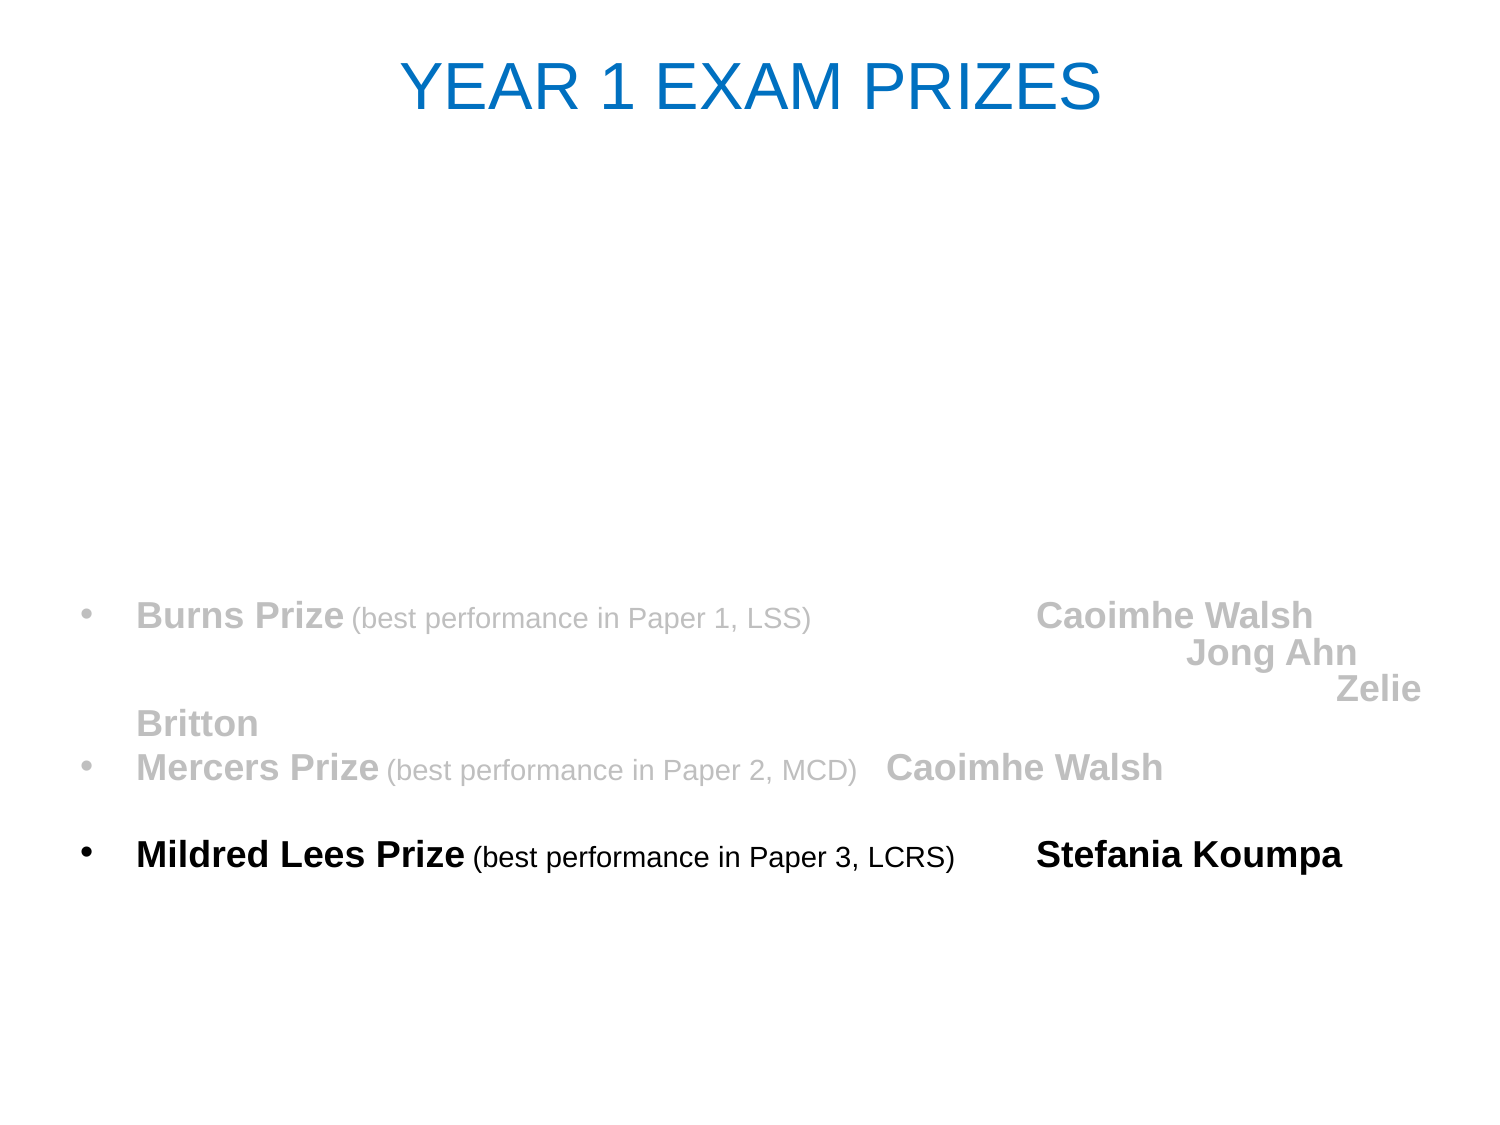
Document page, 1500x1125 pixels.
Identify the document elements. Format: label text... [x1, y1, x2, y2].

title YEAR 1 EXAM PRIZES [76, 30, 1428, 136]
list Martin J Turner Scholarship Prize Caoimhe Walsh (best overall performance in the Year 1 examinations) Martin J Turner Scholarship Prize Sanjeev Ramachandran (2nd best overall performance in the Year 1 examinations) Martin J Turner Scholarship Prize Germaine Chia (3rd best overall performance in the Year 1 examinations) Burns Prize (best performance in Paper 1, LSS) Caoimhe Walsh Jong Ahn Zelie Britton Mercers Prize (best performance in Paper 2, MCD) Caoimhe Walsh Mildred Lees Prize (best performance in Paper 3, LCRS) Stefania Koumpa David Livingstone Prize Sanjeev Ramachandran (best performance in Paper 4, FCP) Abigail Squire Worshipful Society of Apothecaries of London Prize Hannah Tullett (best performance in Paper 5, PBL) Sandra Halim (Apothecaries Hall in November) [64, 136, 1471, 1036]
